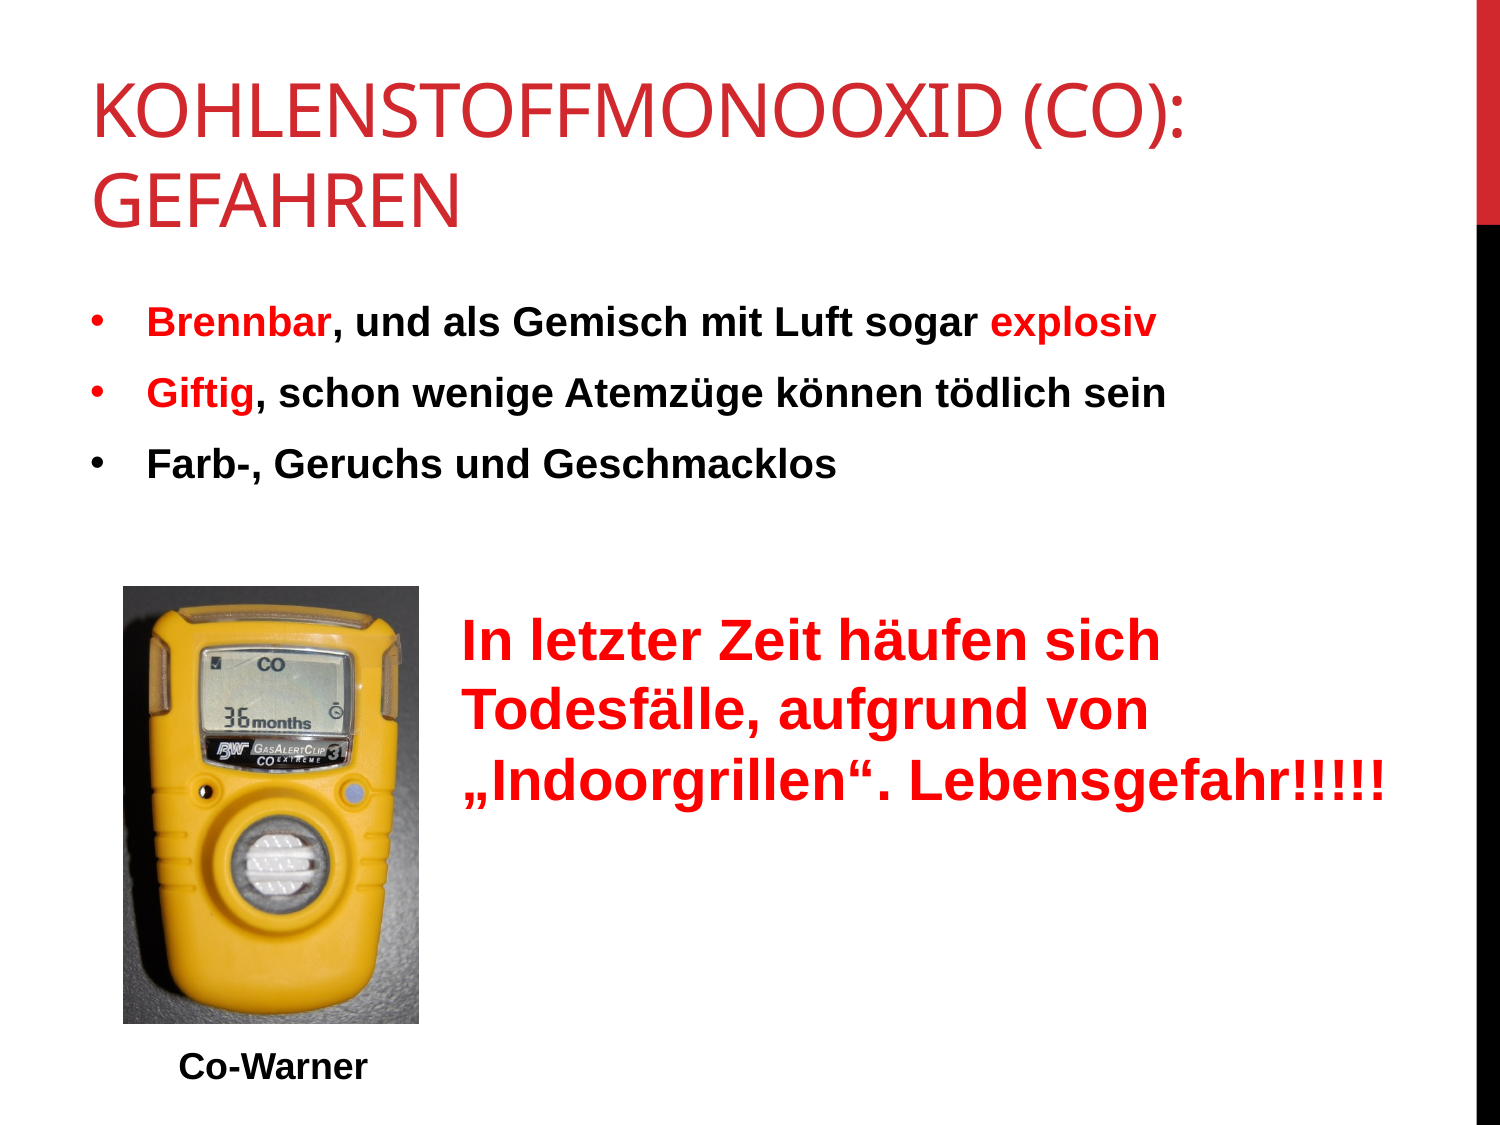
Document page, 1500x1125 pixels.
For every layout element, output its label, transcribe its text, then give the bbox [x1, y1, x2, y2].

title Kohlenstoffmonooxid (CO): Gefahren [75, 25, 1400, 250]
picture [123, 585, 420, 1024]
text_box Co-Warner [163, 1034, 448, 1095]
text_box In letzter Zeit häufen sich Todesfälle, aufgrund von „Indoorgrillen“. Lebensgefahr!!!!! [447, 594, 1471, 819]
list Brennbar, und als Gemisch mit Luft sogar explosiv Giftig, schon wenige Atemzüge können tödlich sein Farb-, Geruchs und Geschmacklos [75, 287, 1325, 1005]
